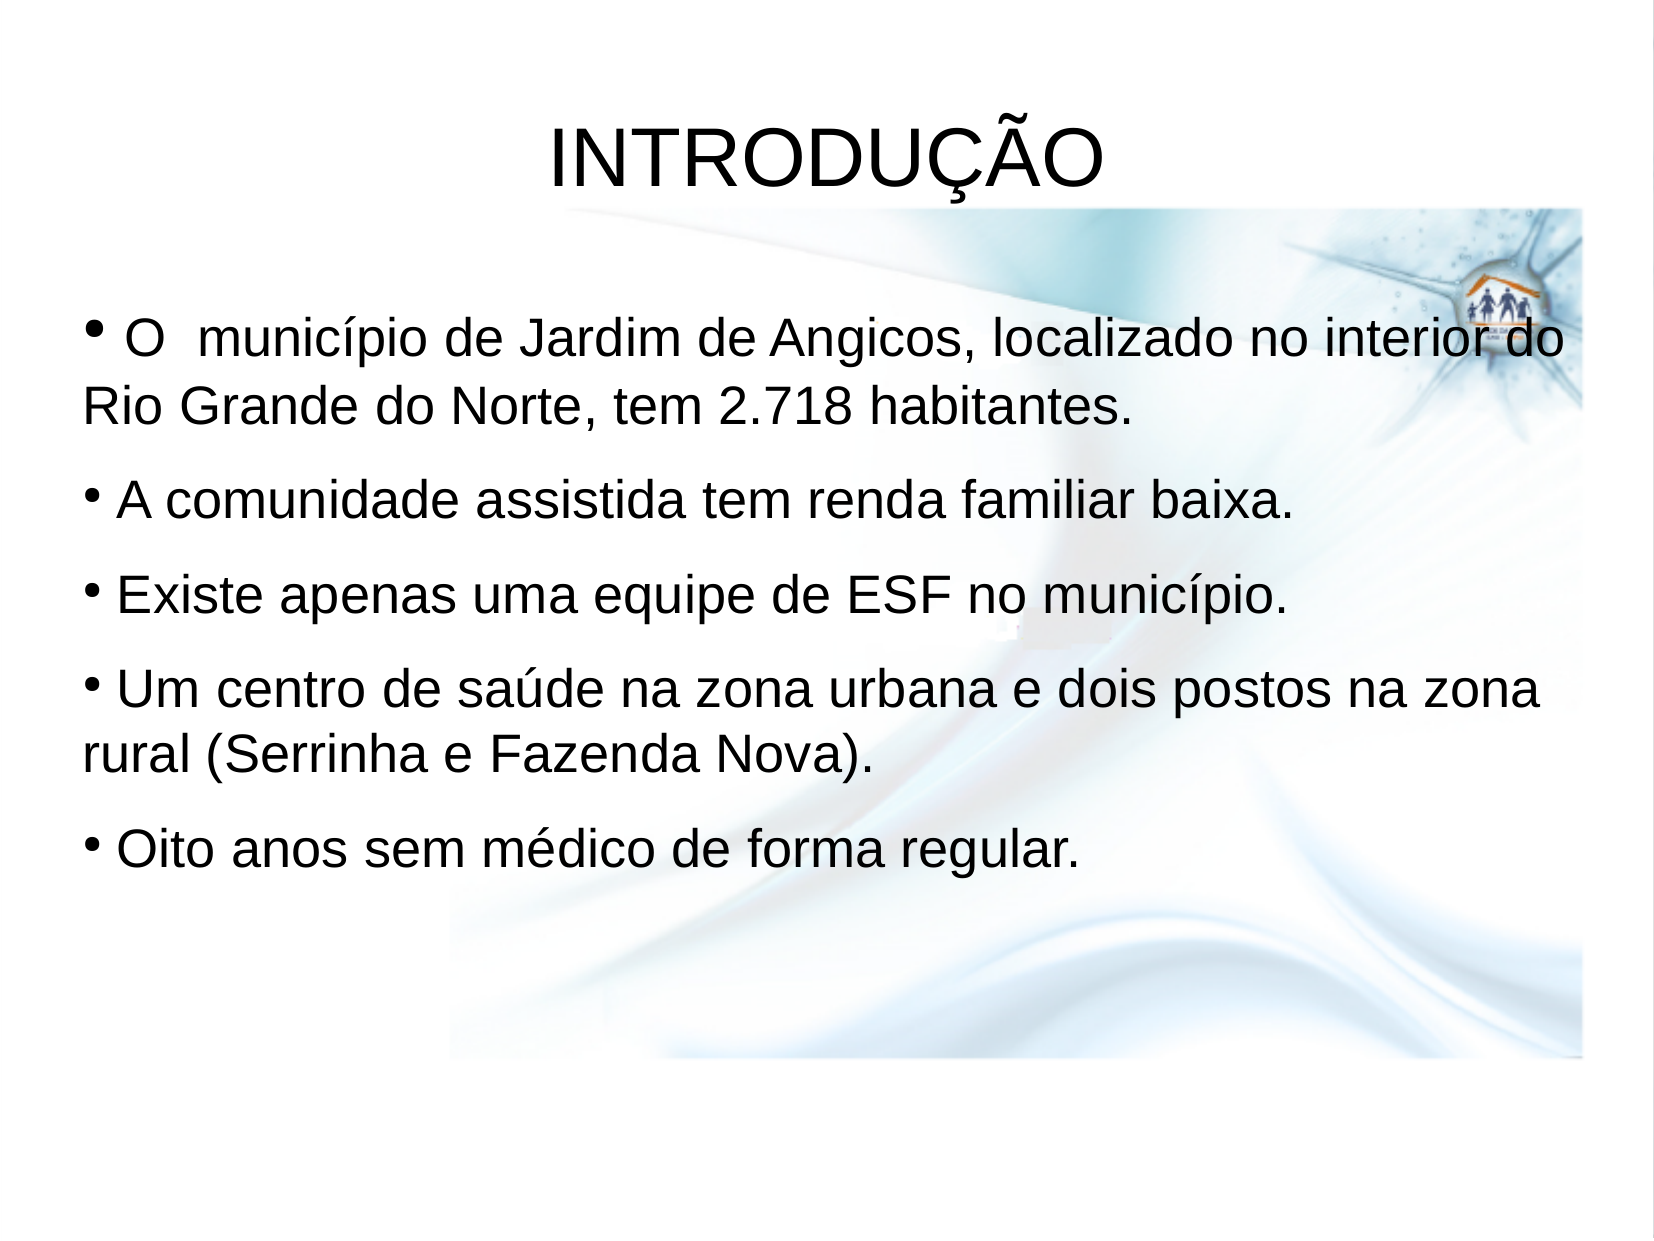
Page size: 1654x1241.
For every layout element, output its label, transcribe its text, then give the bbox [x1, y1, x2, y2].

title INTRODUÇÃO [82, 49, 1571, 257]
list O município de Jardim de Angicos, localizado no interior do Rio Grande do Norte, tem 2.718 habitantes. A comunidade assistida tem renda familiar baixa. Existe apenas uma equipe de ESF no município. Um centro de saúde na zona urbana e dois postos na zona rural (Serrinha e Fazenda Nova). Oito anos sem médico de forma regular. [82, 290, 1571, 1109]
